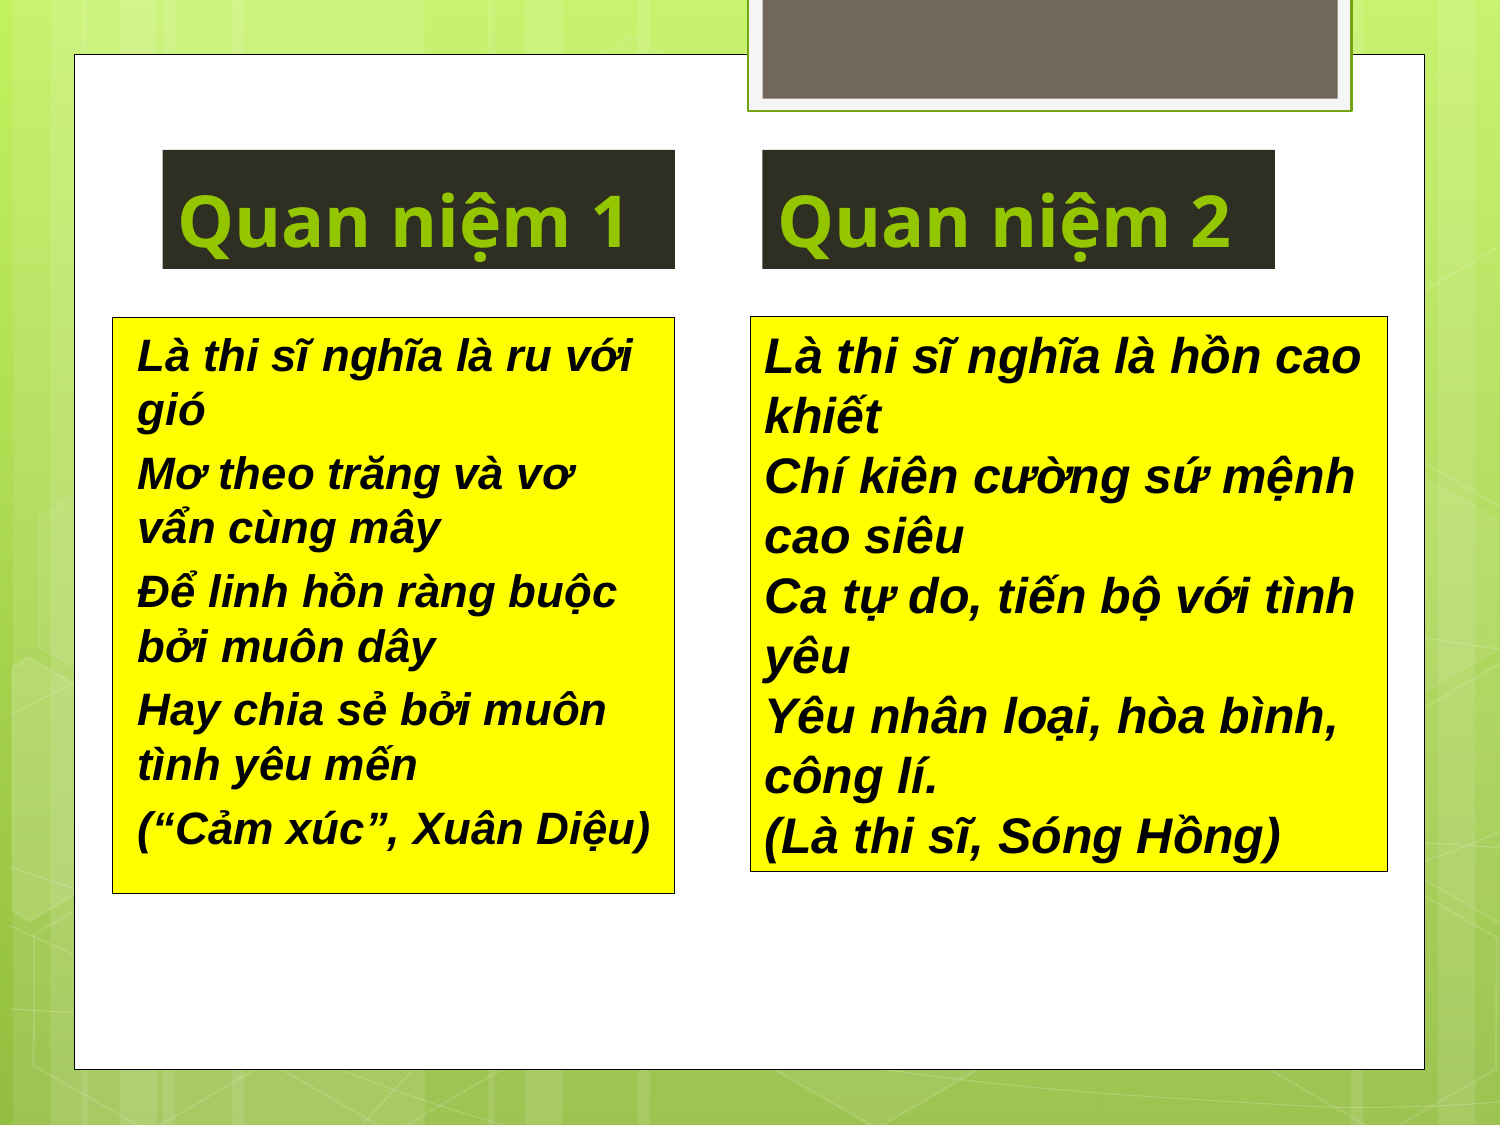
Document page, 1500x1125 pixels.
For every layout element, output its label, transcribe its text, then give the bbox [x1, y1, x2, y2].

list Là thi sĩ nghĩa là ru với gió Mơ theo trăng và vơ vẩn cùng mây Để linh hồn ràng buộc bởi muôn dây Hay chia sẻ bởi muôn tình yêu mến (“Cảm xúc”, Xuân Diệu) [112, 317, 675, 894]
text_box Là thi sĩ nghĩa là hồn cao khiết Chí kiên cường sứ mệnh cao siêu Ca tự do, tiến bộ với tình yêu Yêu nhân loại, hòa bình, công lí. (Là thi sĩ, Sóng Hồng) [750, 316, 1388, 872]
title Quan niệm 1 [162, 149, 675, 269]
text_box Quan niệm 2 [762, 149, 1275, 269]
